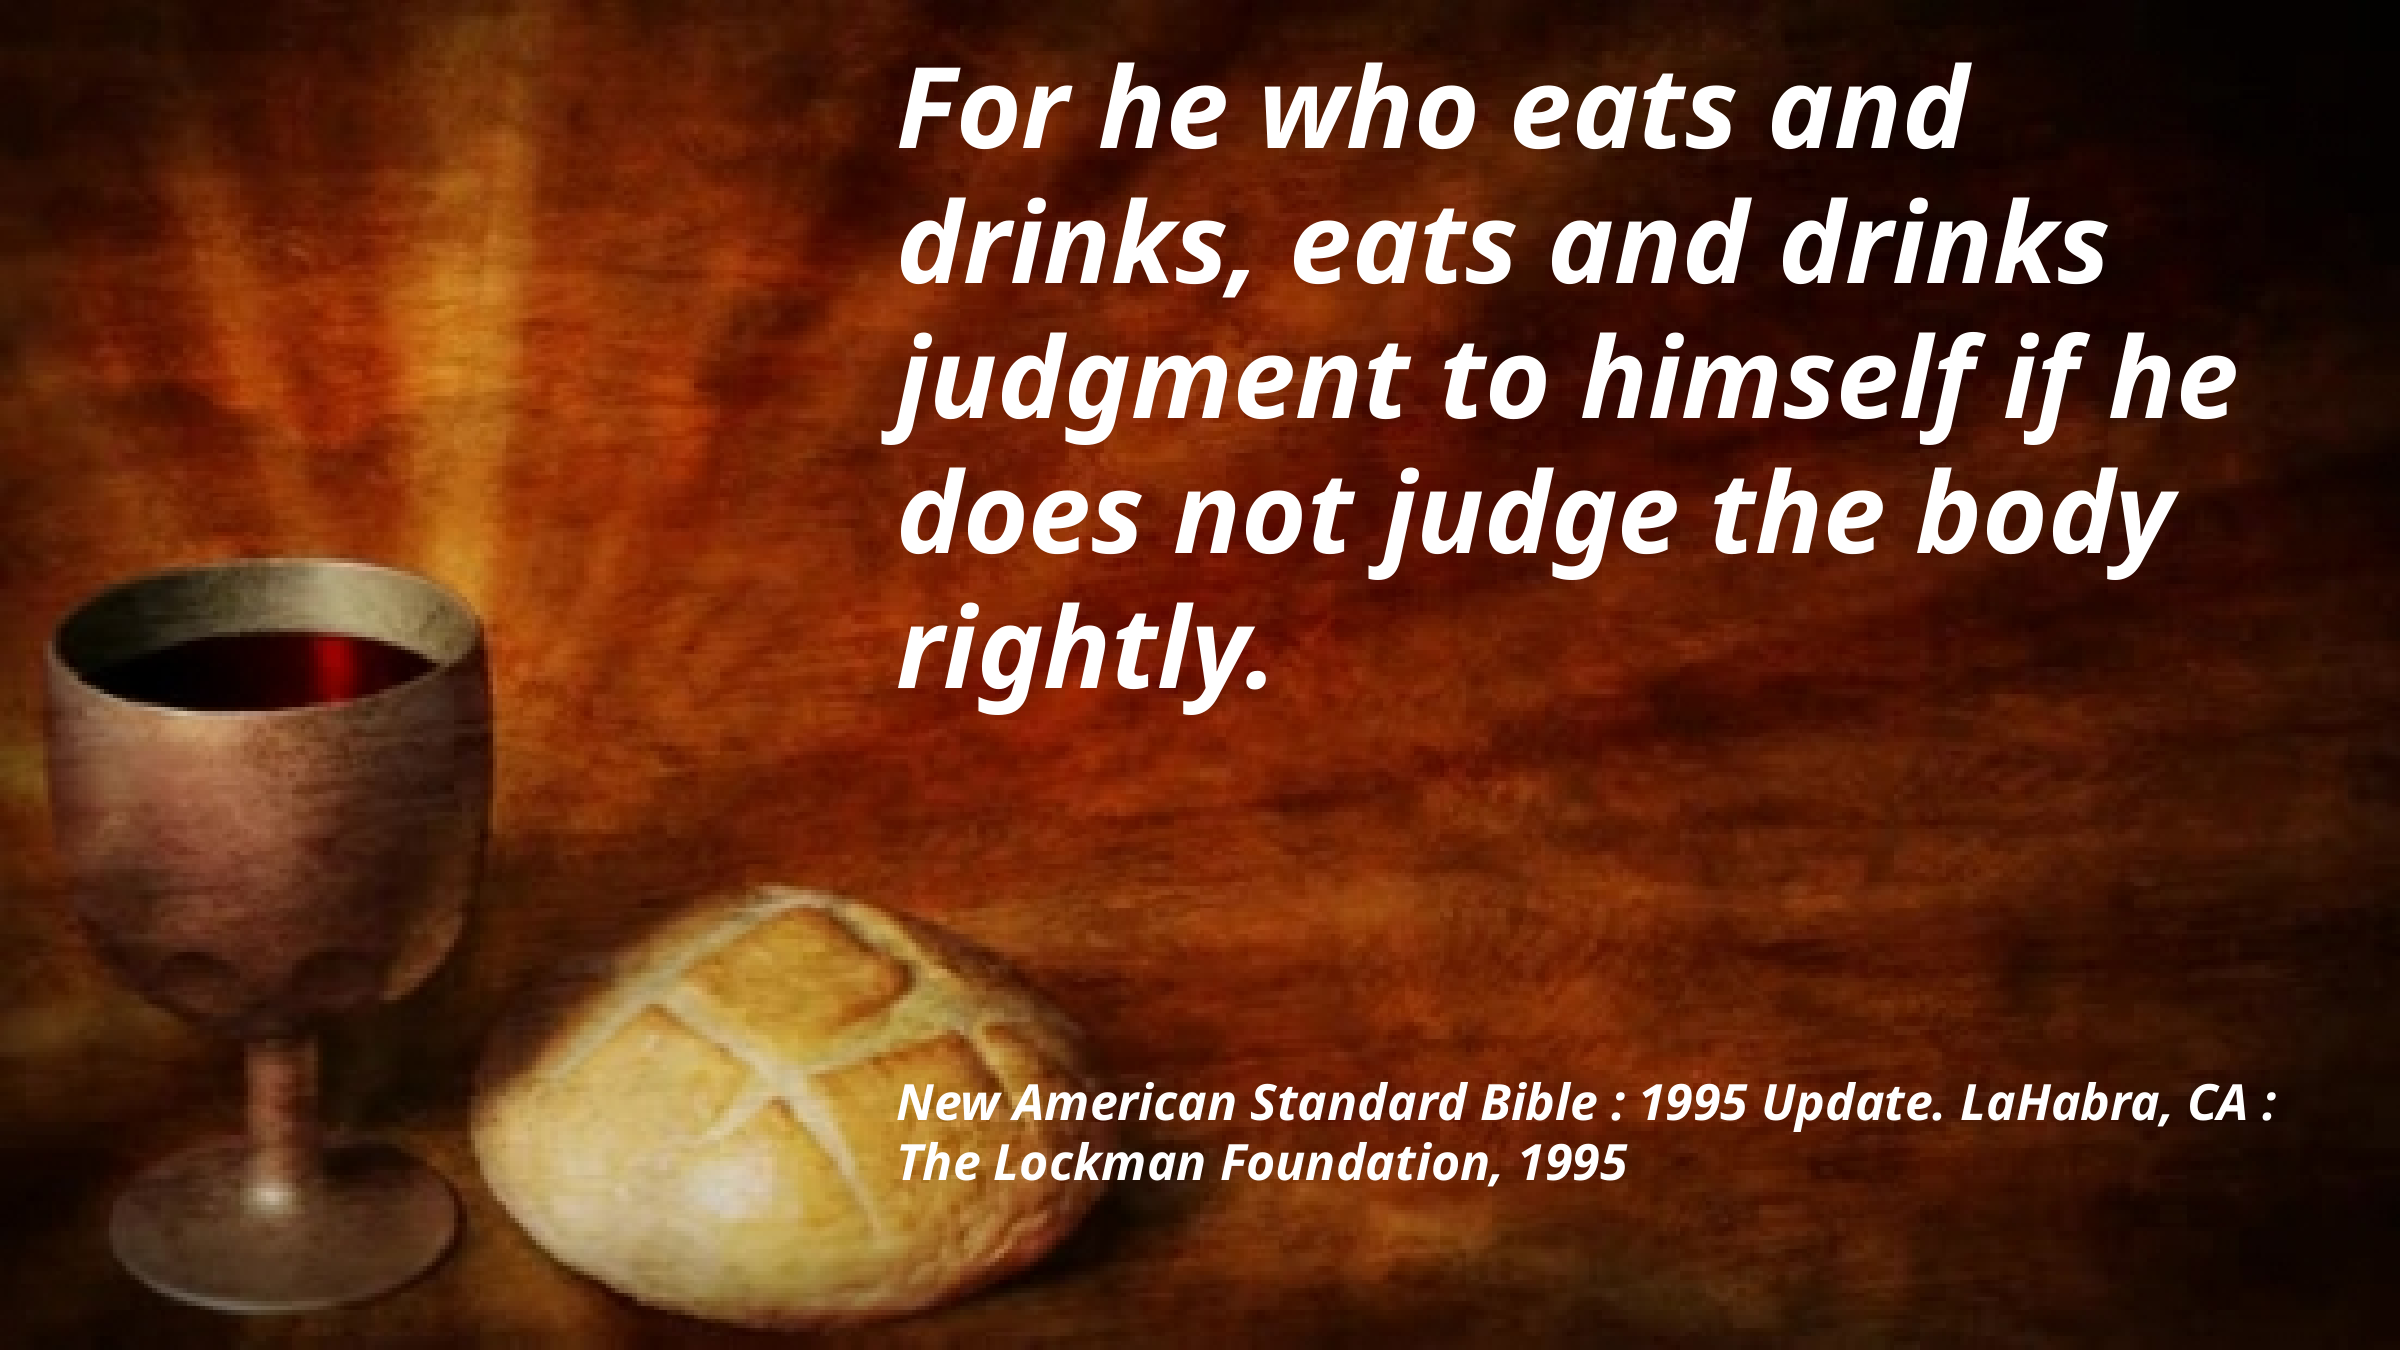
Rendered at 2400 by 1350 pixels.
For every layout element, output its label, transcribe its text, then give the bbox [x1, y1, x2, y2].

picture [0, 0, 2400, 1350]
list For he who eats and drinks, eats and drinks judgment to himself if he does not judge the body rightly. New American Standard Bible : 1995 Update. LaHabra, CA : The Lockman Foundation, 1995 [875, 24, 2375, 1350]
